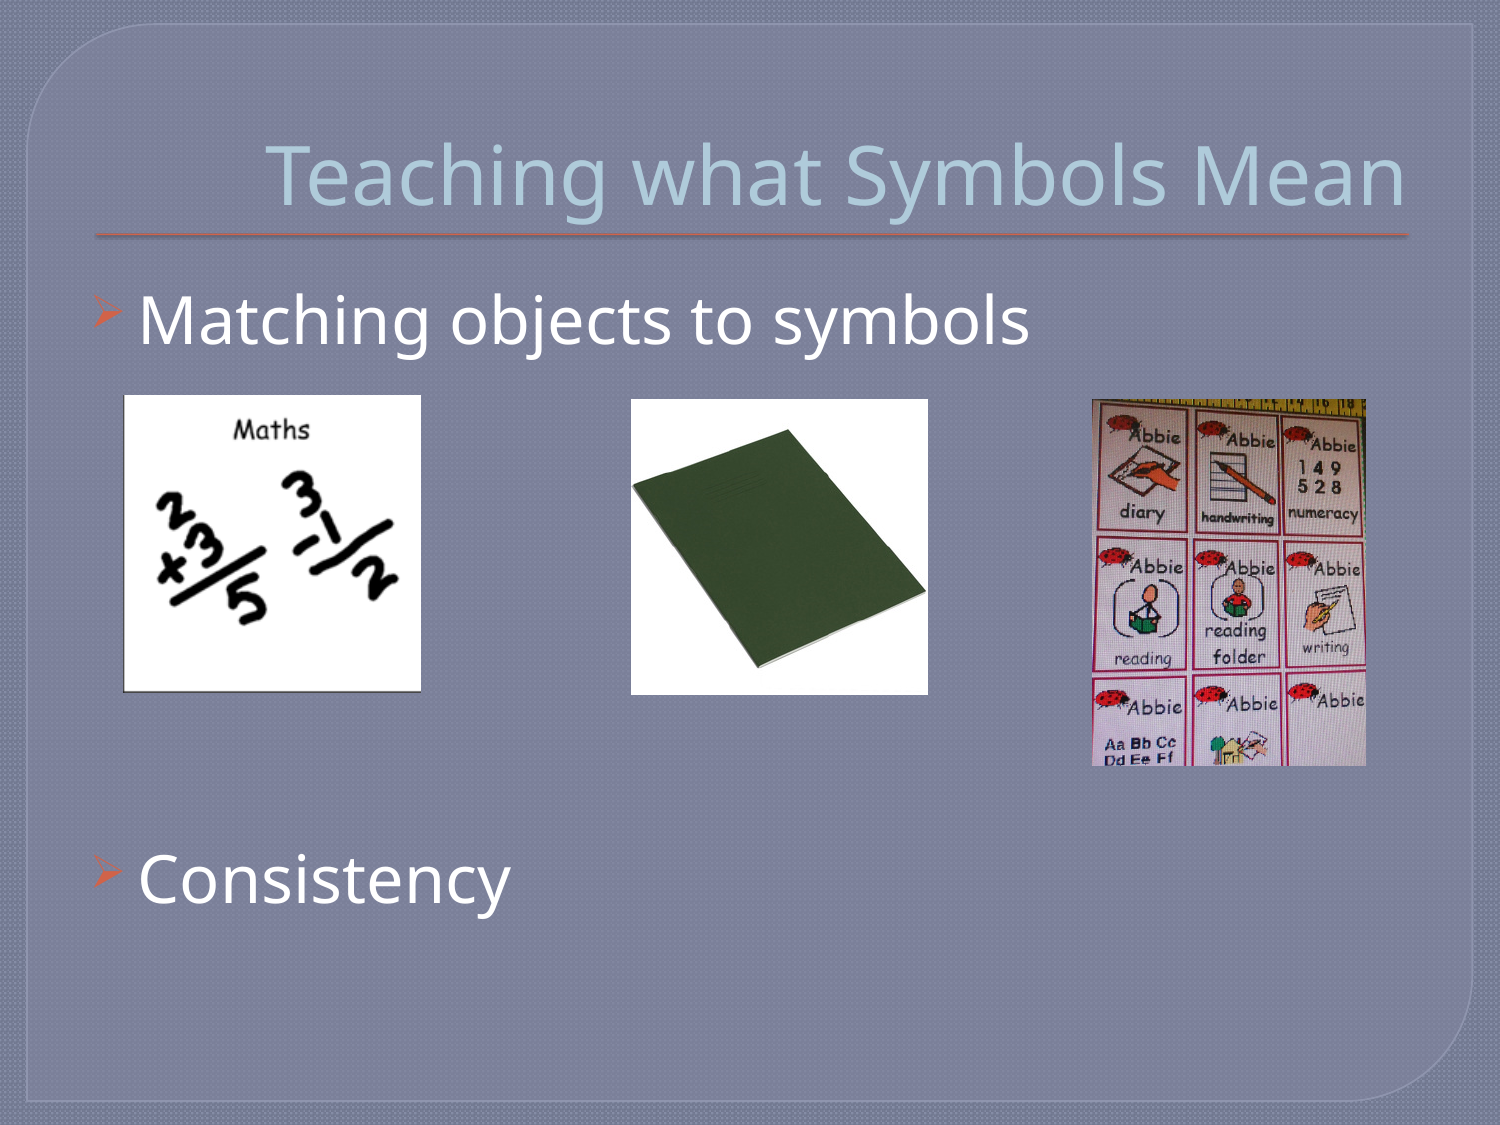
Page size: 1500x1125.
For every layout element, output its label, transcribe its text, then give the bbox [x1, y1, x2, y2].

picture [1092, 398, 1367, 766]
picture [123, 395, 421, 693]
picture [631, 398, 928, 695]
list Matching objects to symbols Consistency [75, 270, 1425, 1013]
title Teaching what Symbols Mean [75, 41, 1425, 230]
